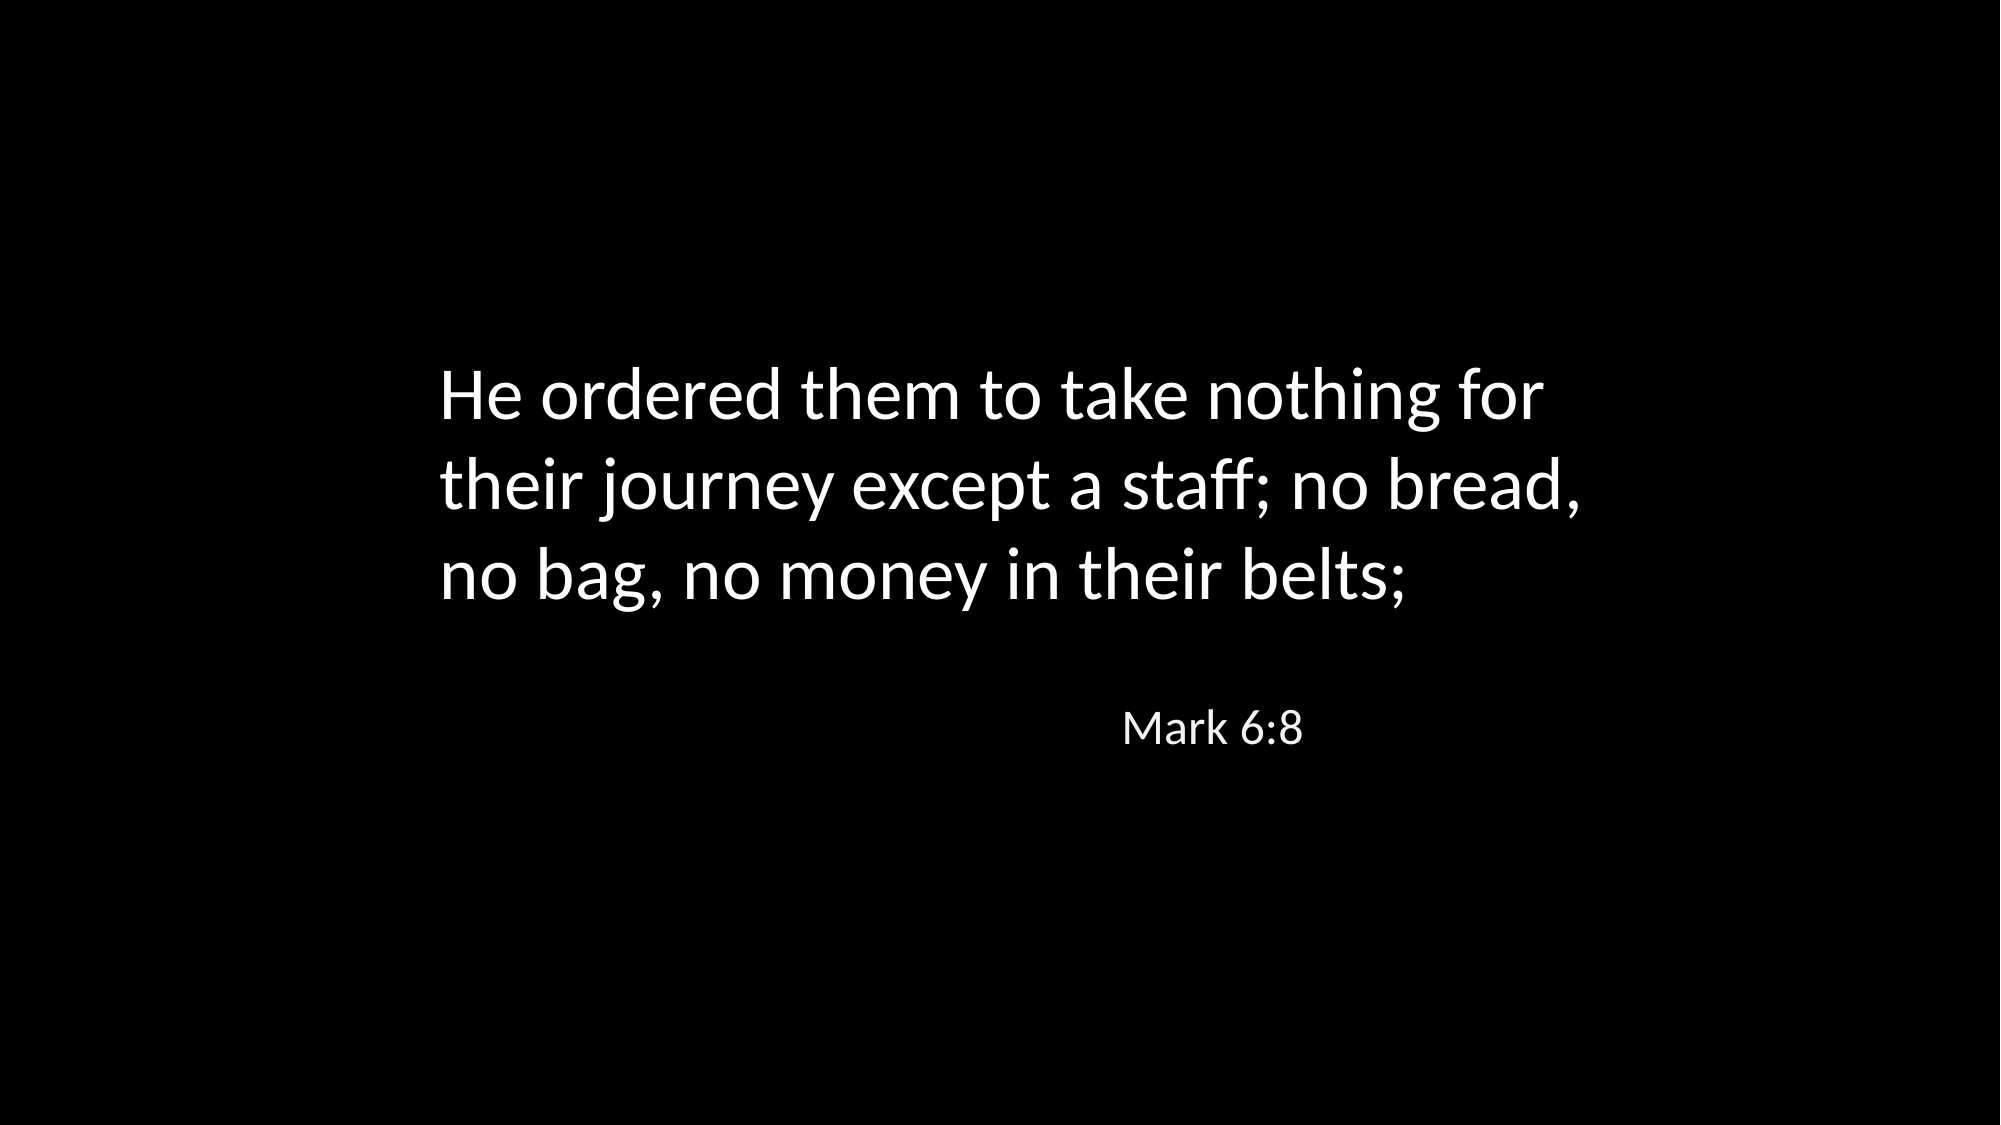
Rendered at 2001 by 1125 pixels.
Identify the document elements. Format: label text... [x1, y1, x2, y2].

text_box He ordered them to take nothing for their journey except a staff; no bread, no bag, no money in their belts; [424, 337, 1625, 623]
text_box Mark 6:8 [937, 687, 1488, 763]
